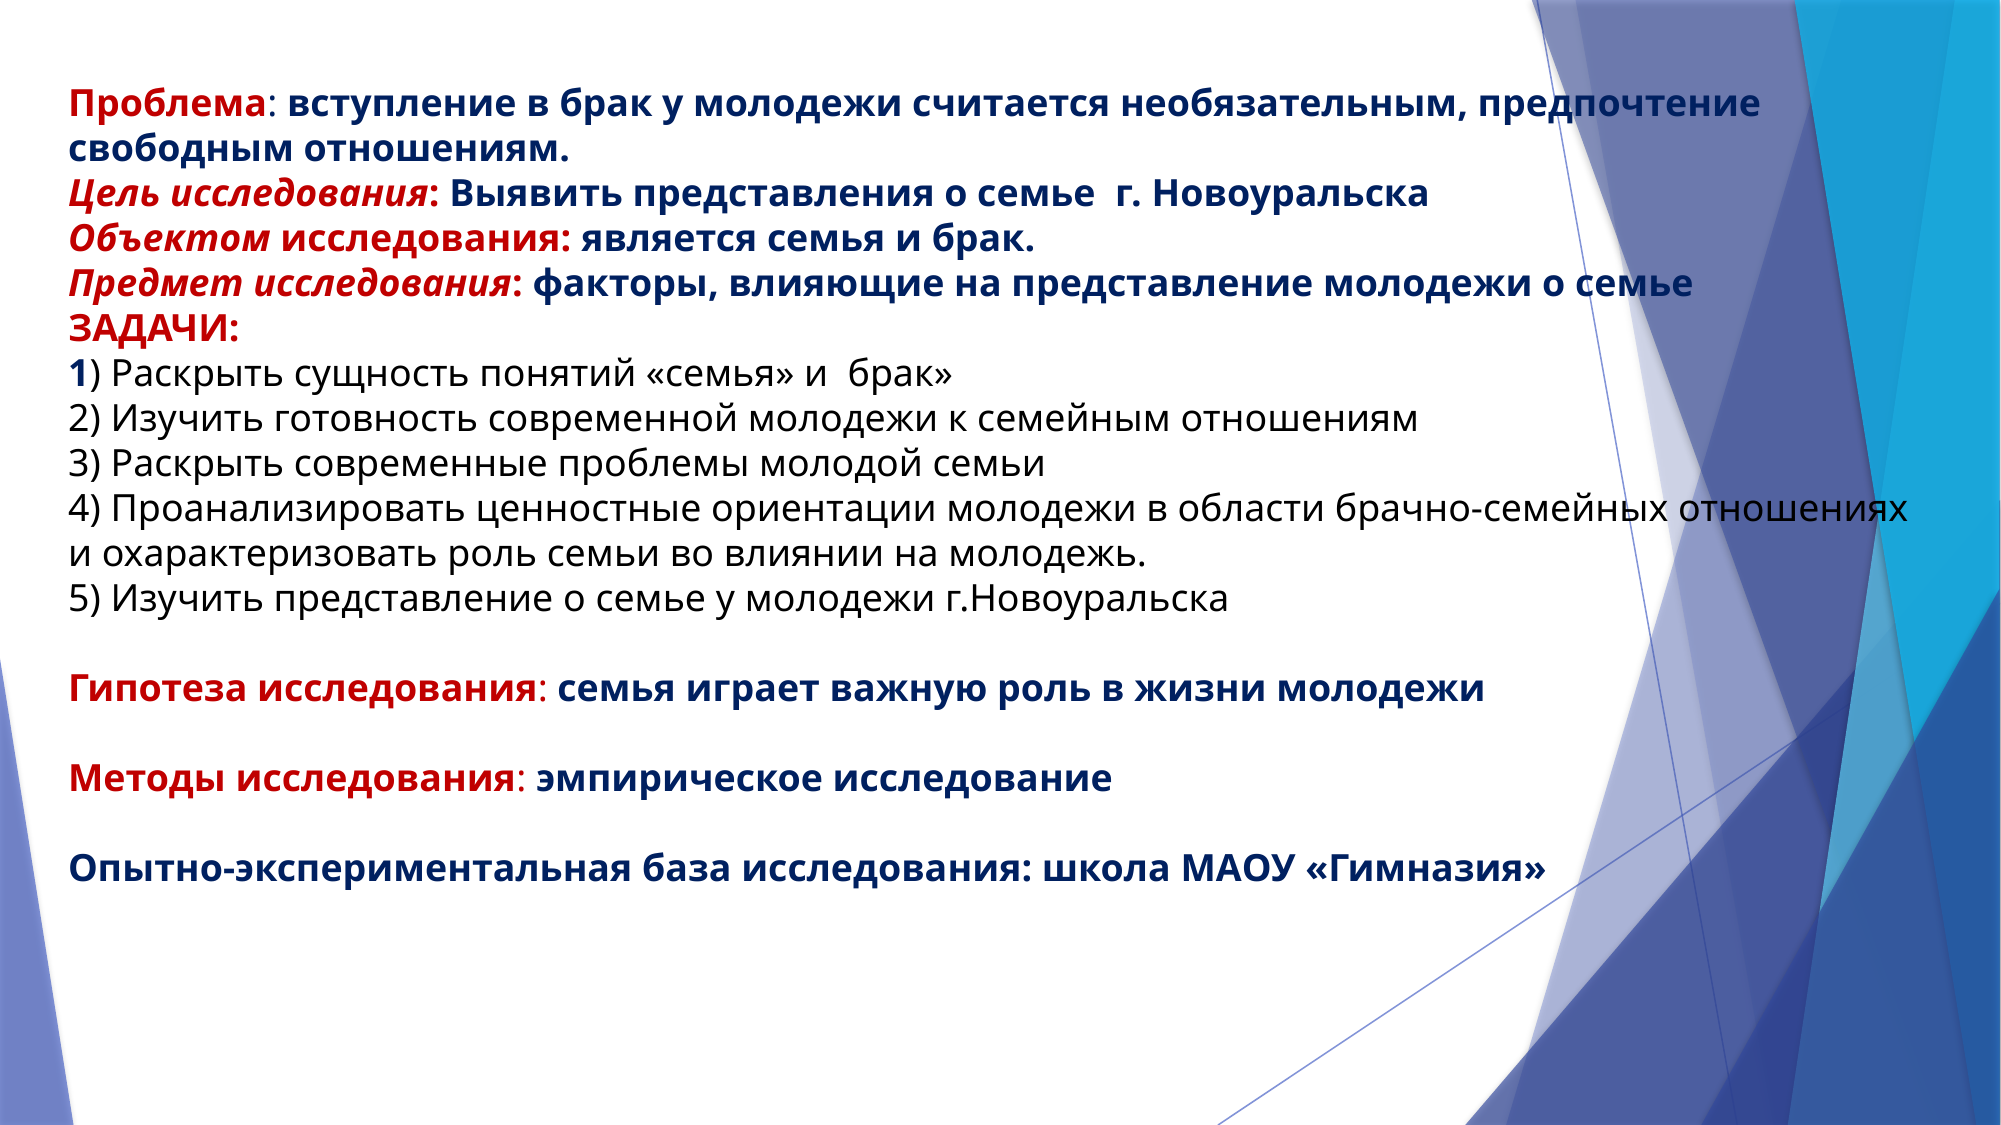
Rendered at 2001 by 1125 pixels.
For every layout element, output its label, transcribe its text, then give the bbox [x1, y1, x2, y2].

text_box Проблема: вступление в брак у молодежи считается необязательным, предпочтение свободным отношениям. Цель исследования: Выявить представления о семье г. Новоуральска Объектом исследования: является семья и брак. Предмет исследования: факторы, влияющие на представление молодежи о семье ЗАДАЧИ: 1) Раскрыть сущность понятий «семья» и брак» 2) Изучить готовность современной молодежи к семейным отношениям 3) Раскрыть современные проблемы молодой семьи 4) Проанализировать ценностные ориентации молодежи в области брачно-семейных отношениях и охарактеризовать роль семьи во влиянии на молодежь. 5) Изучить представление о семье у молодежи г.Новоуральска Гипотеза исследования: семья играет важную роль в жизни молодежи Методы исследования: эмпирическое исследование Опытно-экспериментальная база исследования: школа МАОУ «Гимназия» [53, 26, 1932, 942]
